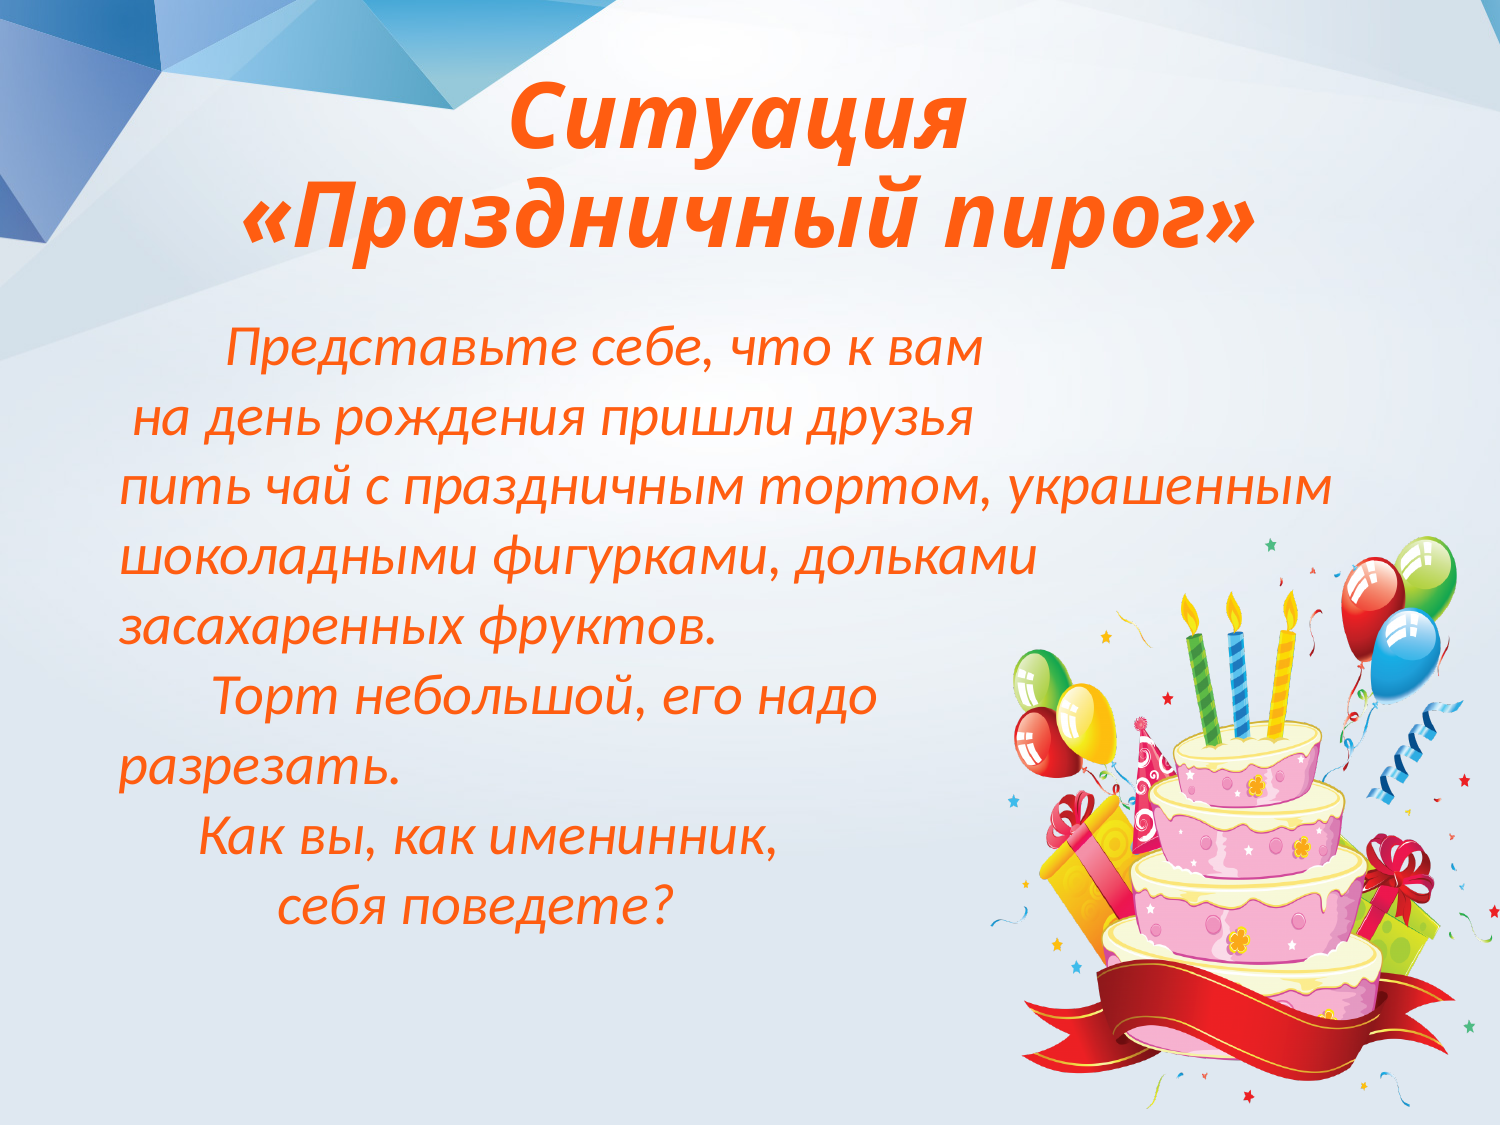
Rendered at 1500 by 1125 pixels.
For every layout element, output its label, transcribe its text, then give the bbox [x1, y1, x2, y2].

title Ситуация «Праздничный пирог» [103, 59, 1397, 278]
picture [0, 0, 1500, 1125]
list Представьте себе, что к вам на день рождения пришли друзья пить чай с праздничным тортом, украшенным шоколадными фигурками, дольками засахаренных фруктов. Торт небольшой, его надо разрезать. Как вы, как именинник, себя поведете? [103, 299, 1397, 1014]
